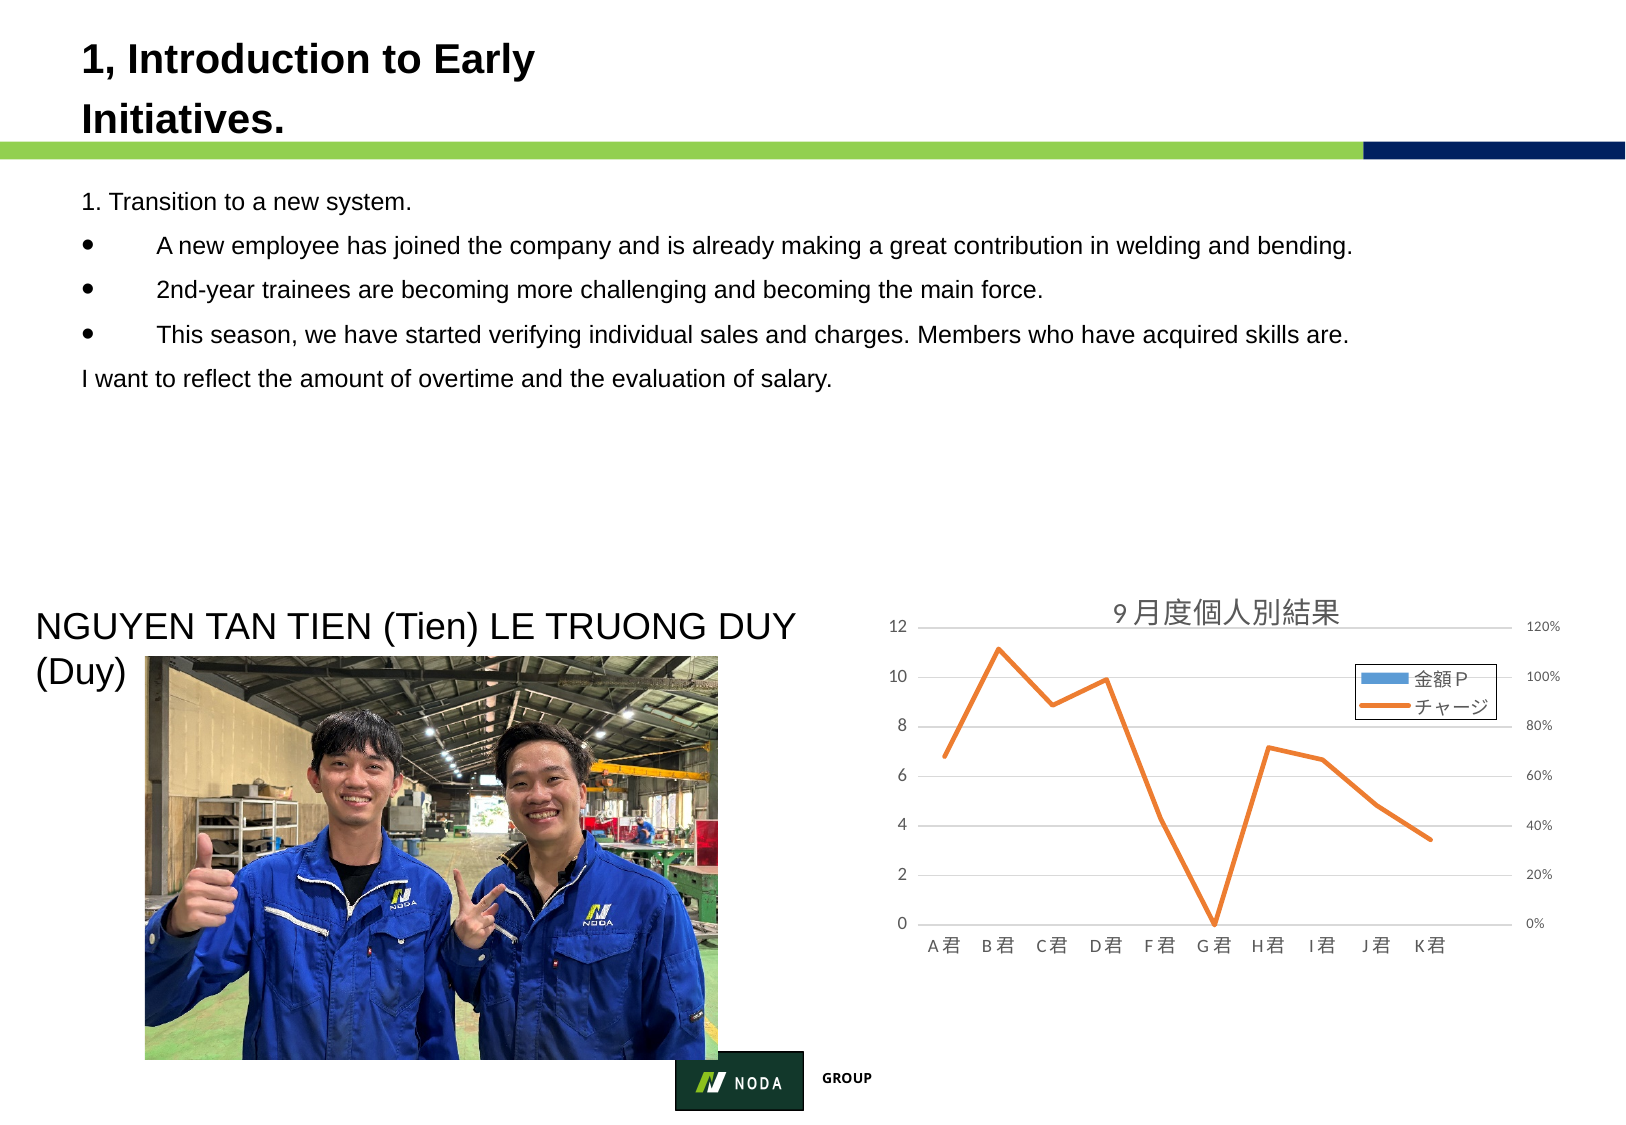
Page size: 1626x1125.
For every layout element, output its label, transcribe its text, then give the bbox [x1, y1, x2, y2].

title 1, Introduction to Early Initiatives. [81, 78, 612, 142]
picture [144, 656, 804, 1111]
text_box [235, 147, 1122, 240]
text_box NGUYEN TAN TIEN (Tien) LE TRUONG DUY (Duy) [20, 594, 812, 700]
text_box 1. Transition to a new system. A new employee has joined the company and is already making a great contribution in welding and bending. 2nd-year trainees are becoming more challenging and becoming the main force. This season, we have started verifying individual sales and charges. Members who have acquired skills are. I want to reflect the amount of overtime and the evaluation of salary. [81, 171, 1511, 401]
chart [817, 571, 1593, 1047]
